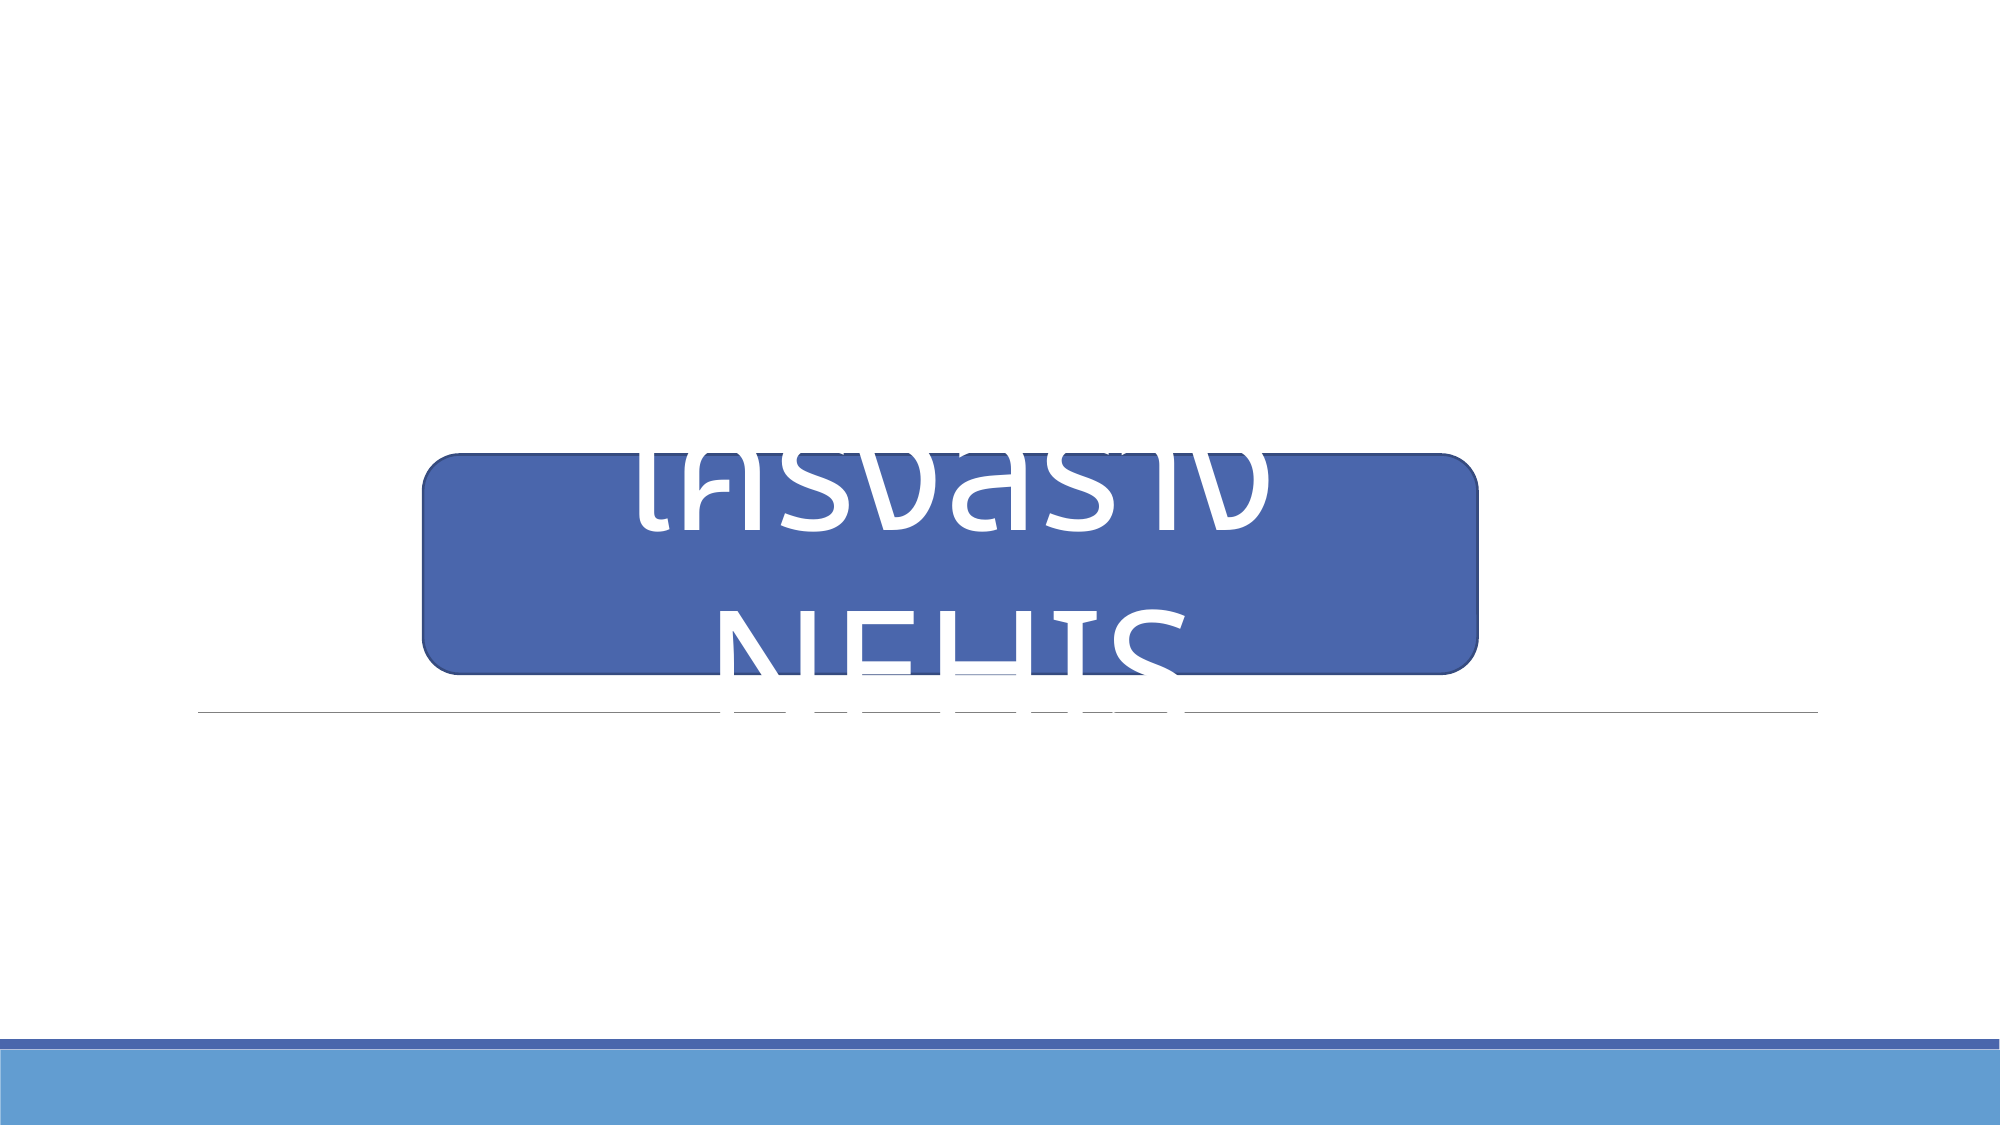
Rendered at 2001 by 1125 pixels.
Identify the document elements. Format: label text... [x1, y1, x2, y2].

text_box โครงสร้าง NEHIS [421, 453, 1479, 676]
